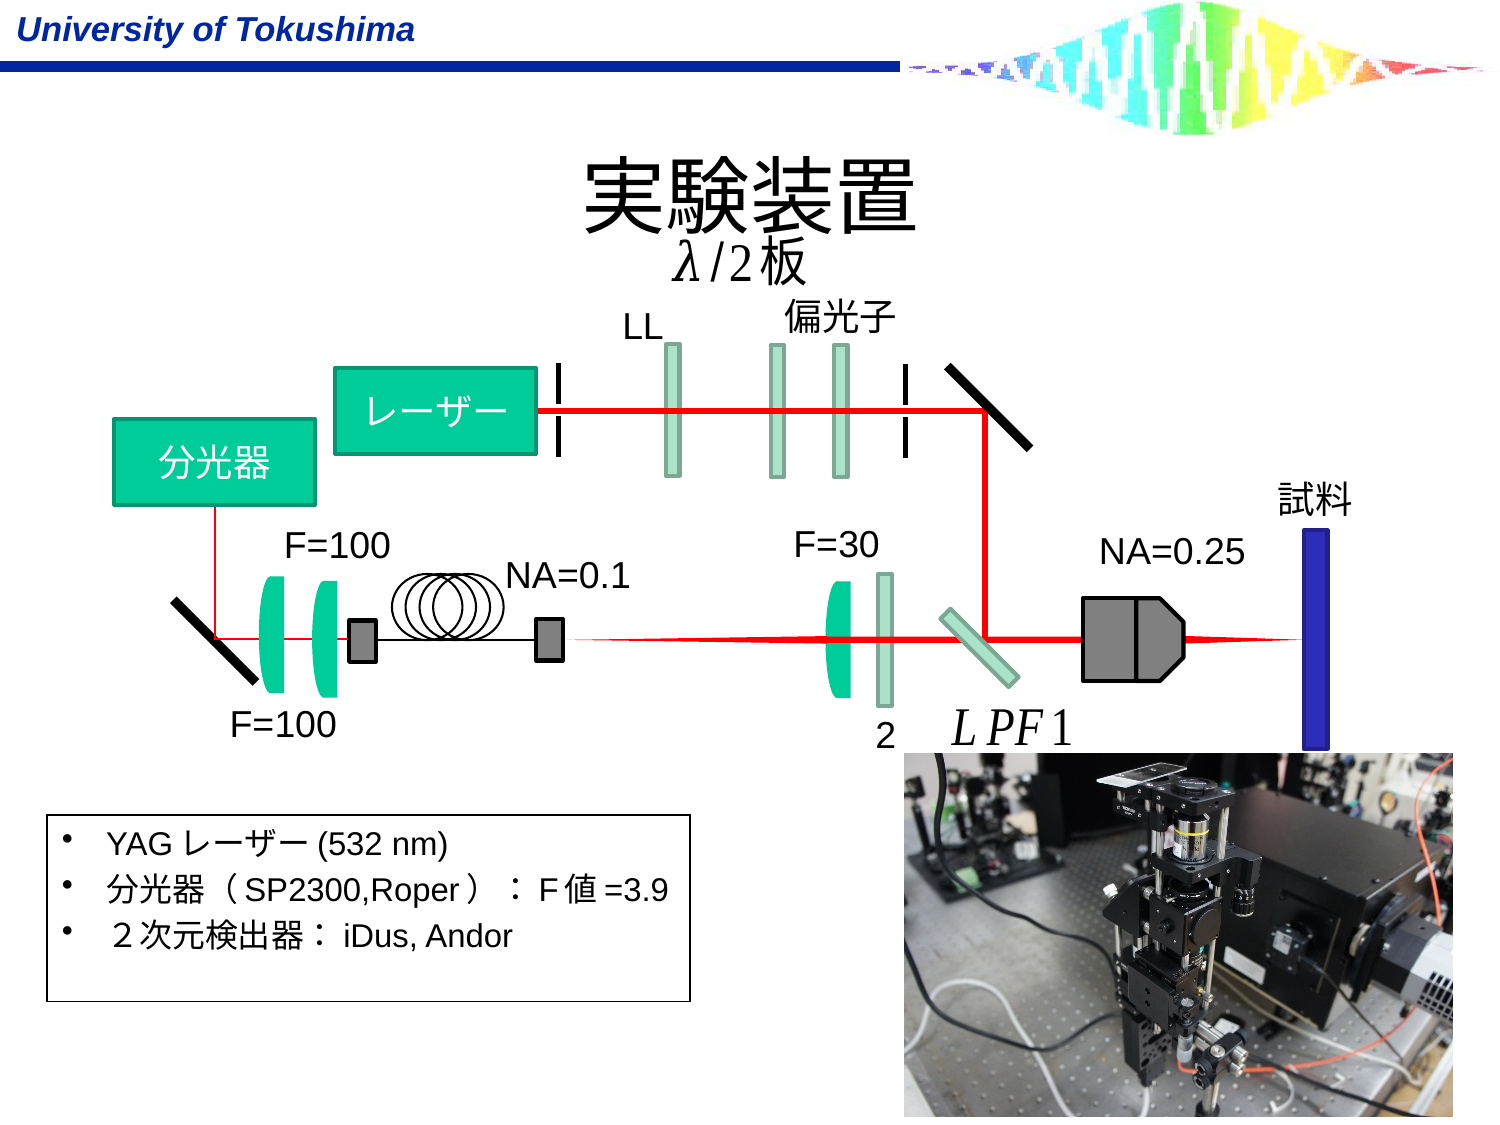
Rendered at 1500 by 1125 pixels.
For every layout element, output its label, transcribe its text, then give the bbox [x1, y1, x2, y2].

title 実験装置 [112, 99, 1388, 288]
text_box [114, 233, 1369, 765]
picture [900, 0, 1500, 138]
picture [904, 753, 1453, 1117]
list YAGレーザー(532 nm) 分光器（SP2300,Roper）：F値=3.9 ２次元検出器：iDus, Andor [46, 814, 691, 1002]
